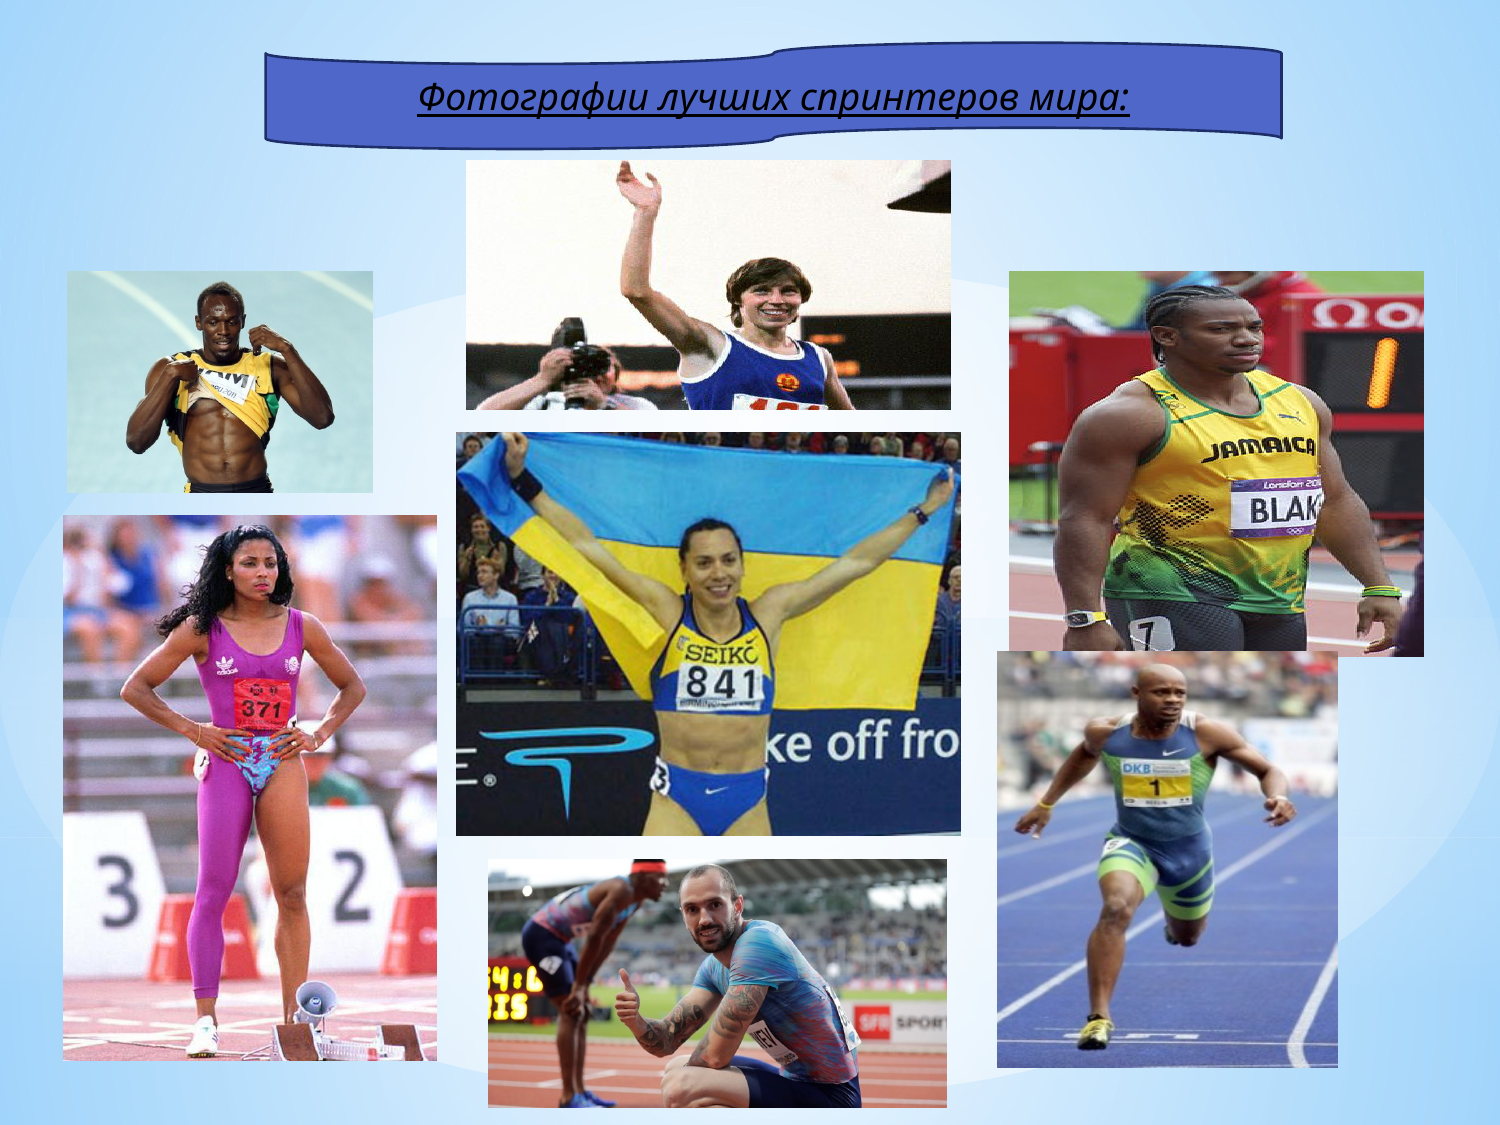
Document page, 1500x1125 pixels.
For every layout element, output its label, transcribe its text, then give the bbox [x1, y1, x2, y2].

picture [66, 270, 373, 493]
picture [466, 160, 951, 410]
picture [62, 514, 437, 1061]
picture [456, 432, 961, 836]
text_box Фотографии лучших спринтеров мира: [264, 41, 1283, 151]
picture [996, 270, 1424, 1068]
picture [488, 859, 947, 1108]
